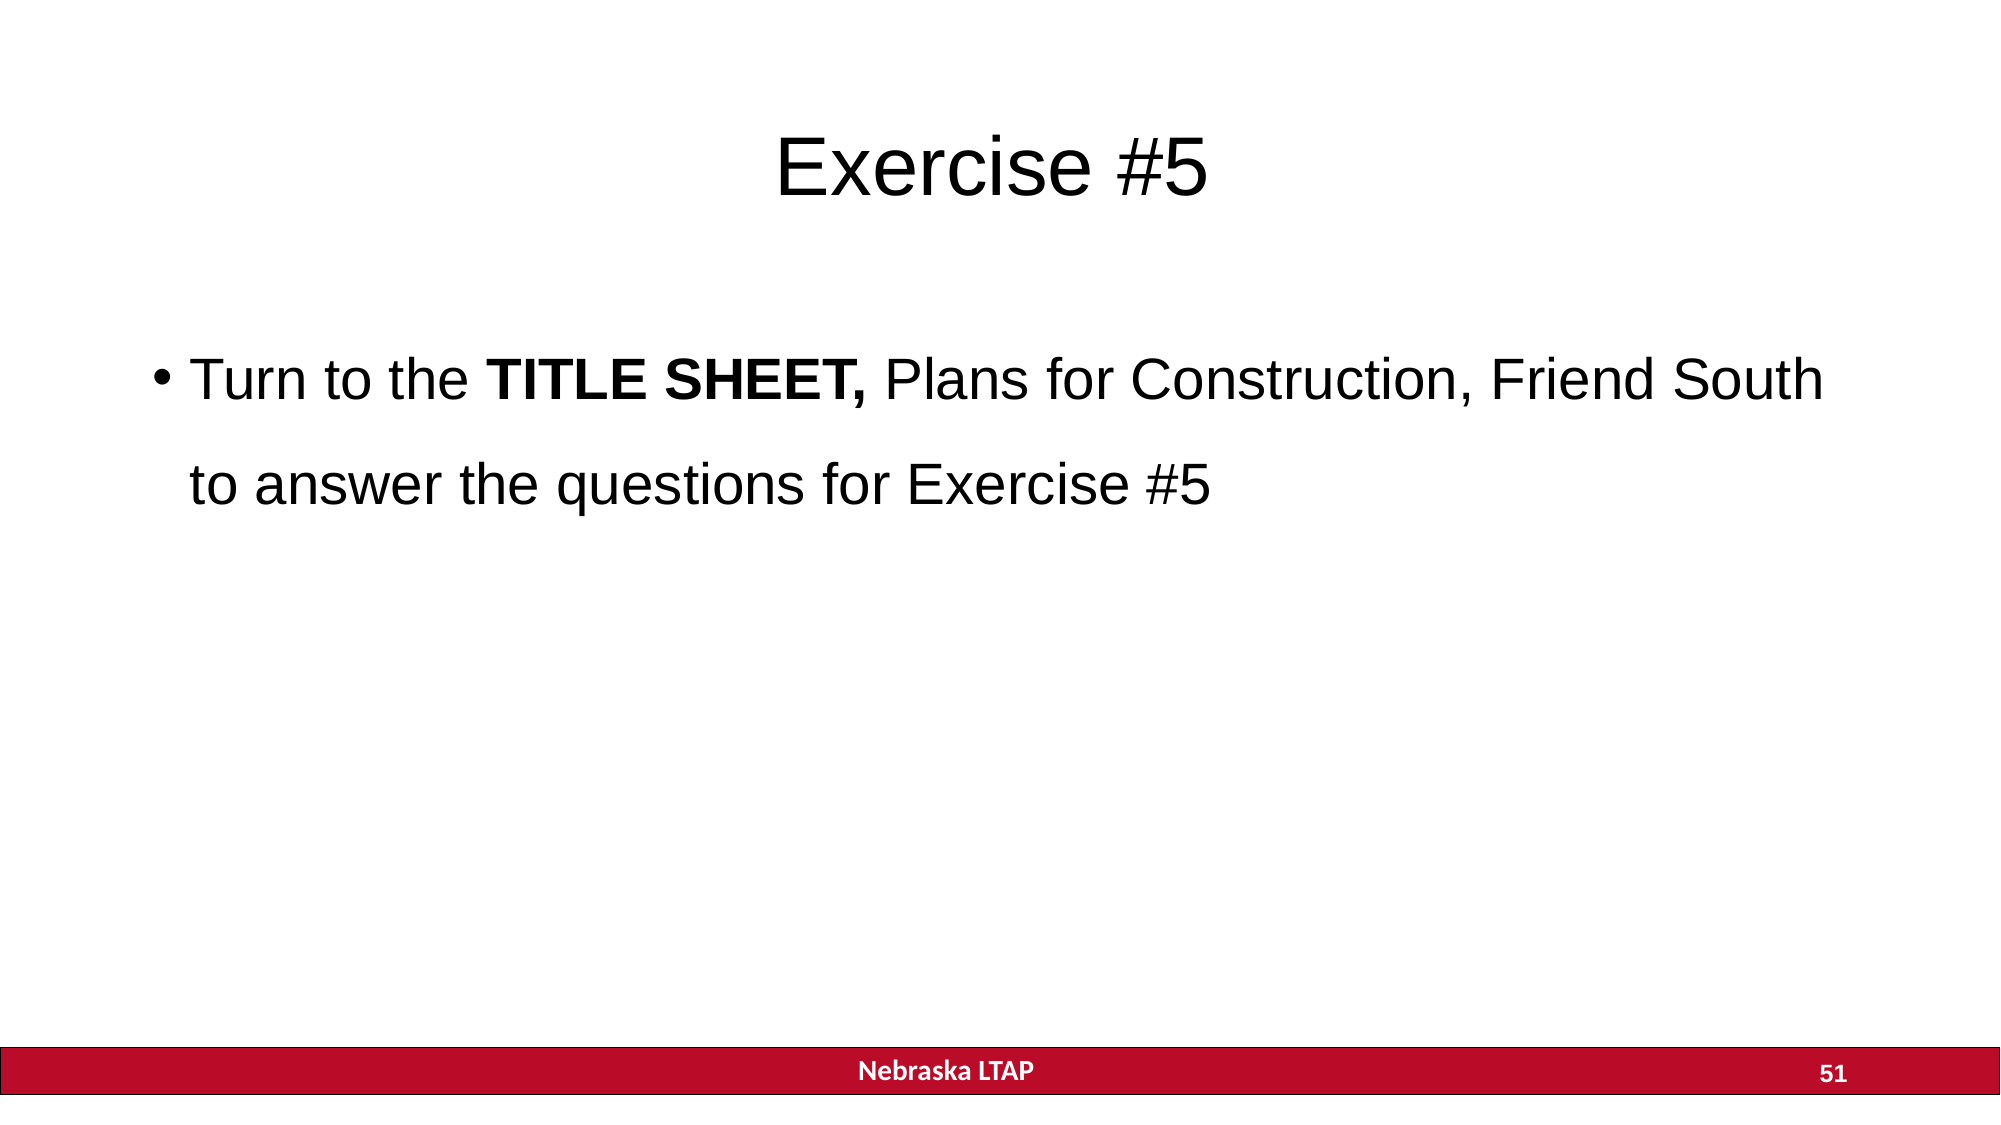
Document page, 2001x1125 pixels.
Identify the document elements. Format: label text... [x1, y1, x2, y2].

list Turn to the TITLE SHEET, Plans for Construction, Friend South to answer the questions for Exercise #5 [137, 299, 1863, 1014]
title Exercise #5 [137, 59, 1863, 278]
slide_number 51 [1412, 1042, 1863, 1103]
